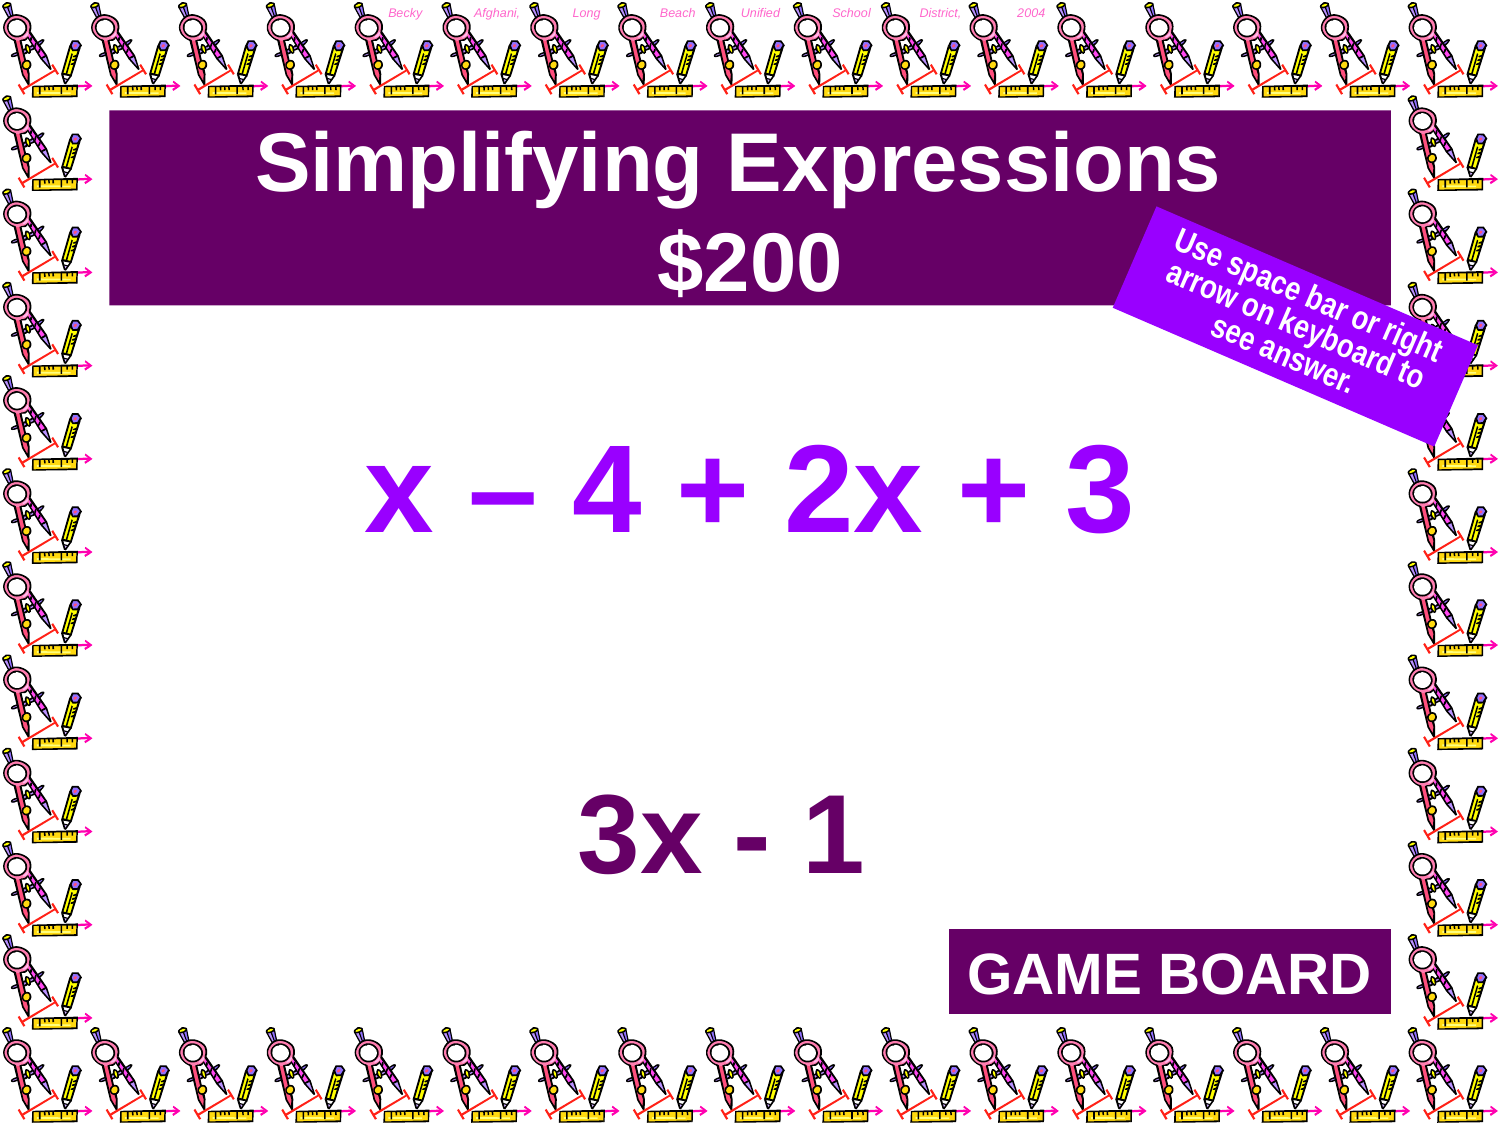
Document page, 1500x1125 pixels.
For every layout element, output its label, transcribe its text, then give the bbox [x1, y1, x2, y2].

list x – 4 + 2x + 3 [109, 399, 1392, 736]
text_box Use space bar or right arrow on keyboard to see answer. [1112, 206, 1478, 447]
title Simplifying Expressions $200 [109, 110, 1392, 306]
text_box 3x - 1 [80, 753, 1363, 904]
text_box GAME BOARD [948, 928, 1391, 1014]
